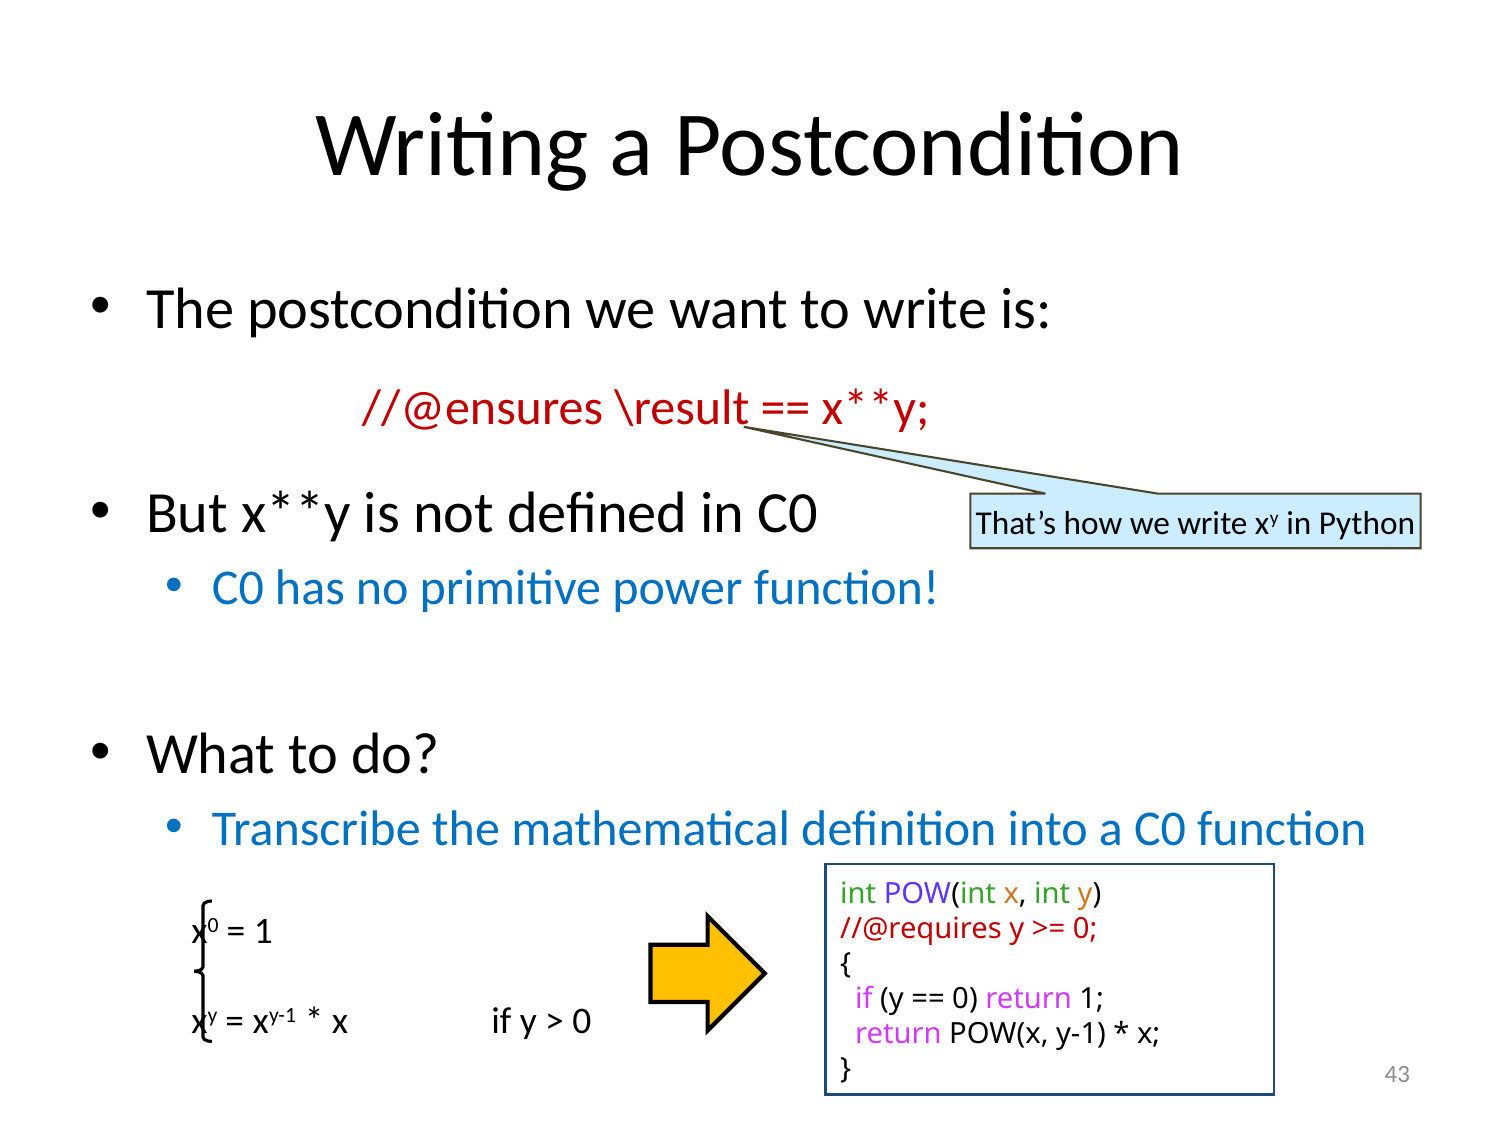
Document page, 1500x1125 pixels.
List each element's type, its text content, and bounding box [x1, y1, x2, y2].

title Writing a Postcondition [75, 45, 1425, 233]
list The postcondition we want to write is: //@ensures \result == x**y; But x**y is not defined in C0 C0 has no primitive power function! What to do? Transcribe the mathematical definition into a C0 function [75, 262, 1425, 1005]
slide_number 43 [1074, 1042, 1425, 1103]
text_box int POW(int x, int y) //@requires y >= 0; { if (y == 0) return 1; return POW(x, y-1) * x; } [825, 863, 1274, 1095]
text_box [650, 916, 765, 1031]
text_box That’s how we write xy in Python [743, 426, 1421, 549]
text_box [193, 898, 572, 1051]
